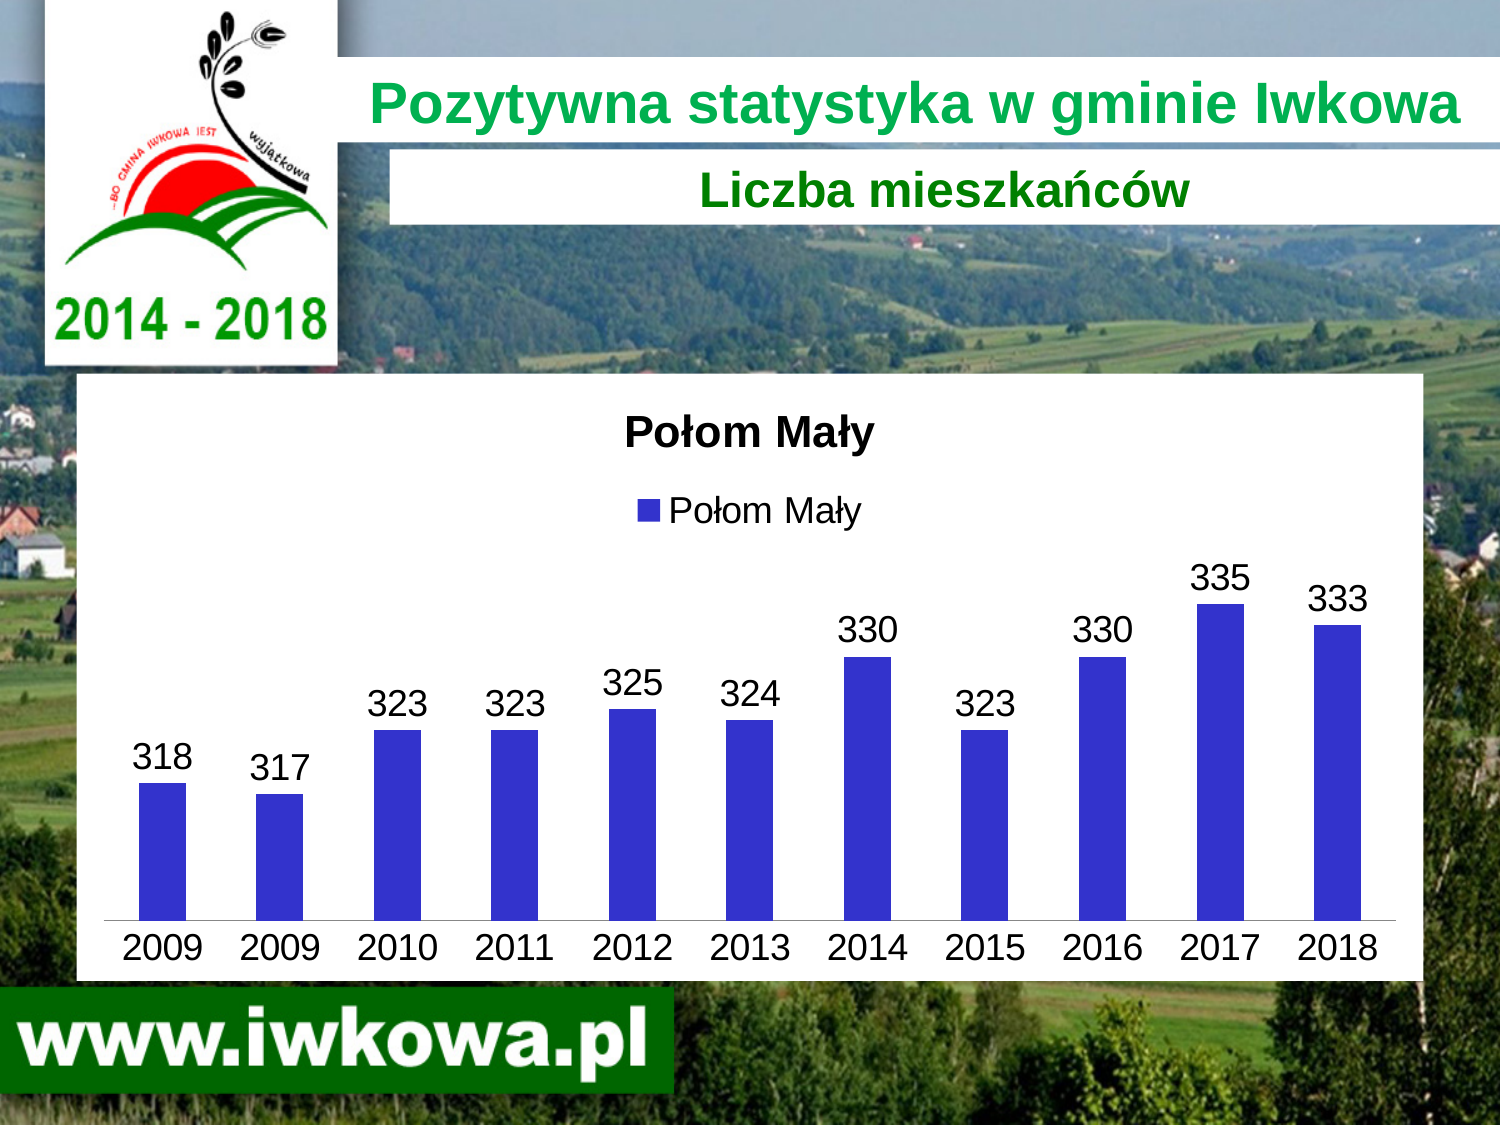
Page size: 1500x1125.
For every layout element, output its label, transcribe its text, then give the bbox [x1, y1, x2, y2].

chart [76, 373, 1424, 981]
picture [0, 0, 1500, 1125]
text_box Liczba mieszkańców [389, 149, 1500, 225]
text_box Pozytywna statystyka w gminie Iwkowa [325, 57, 1500, 143]
